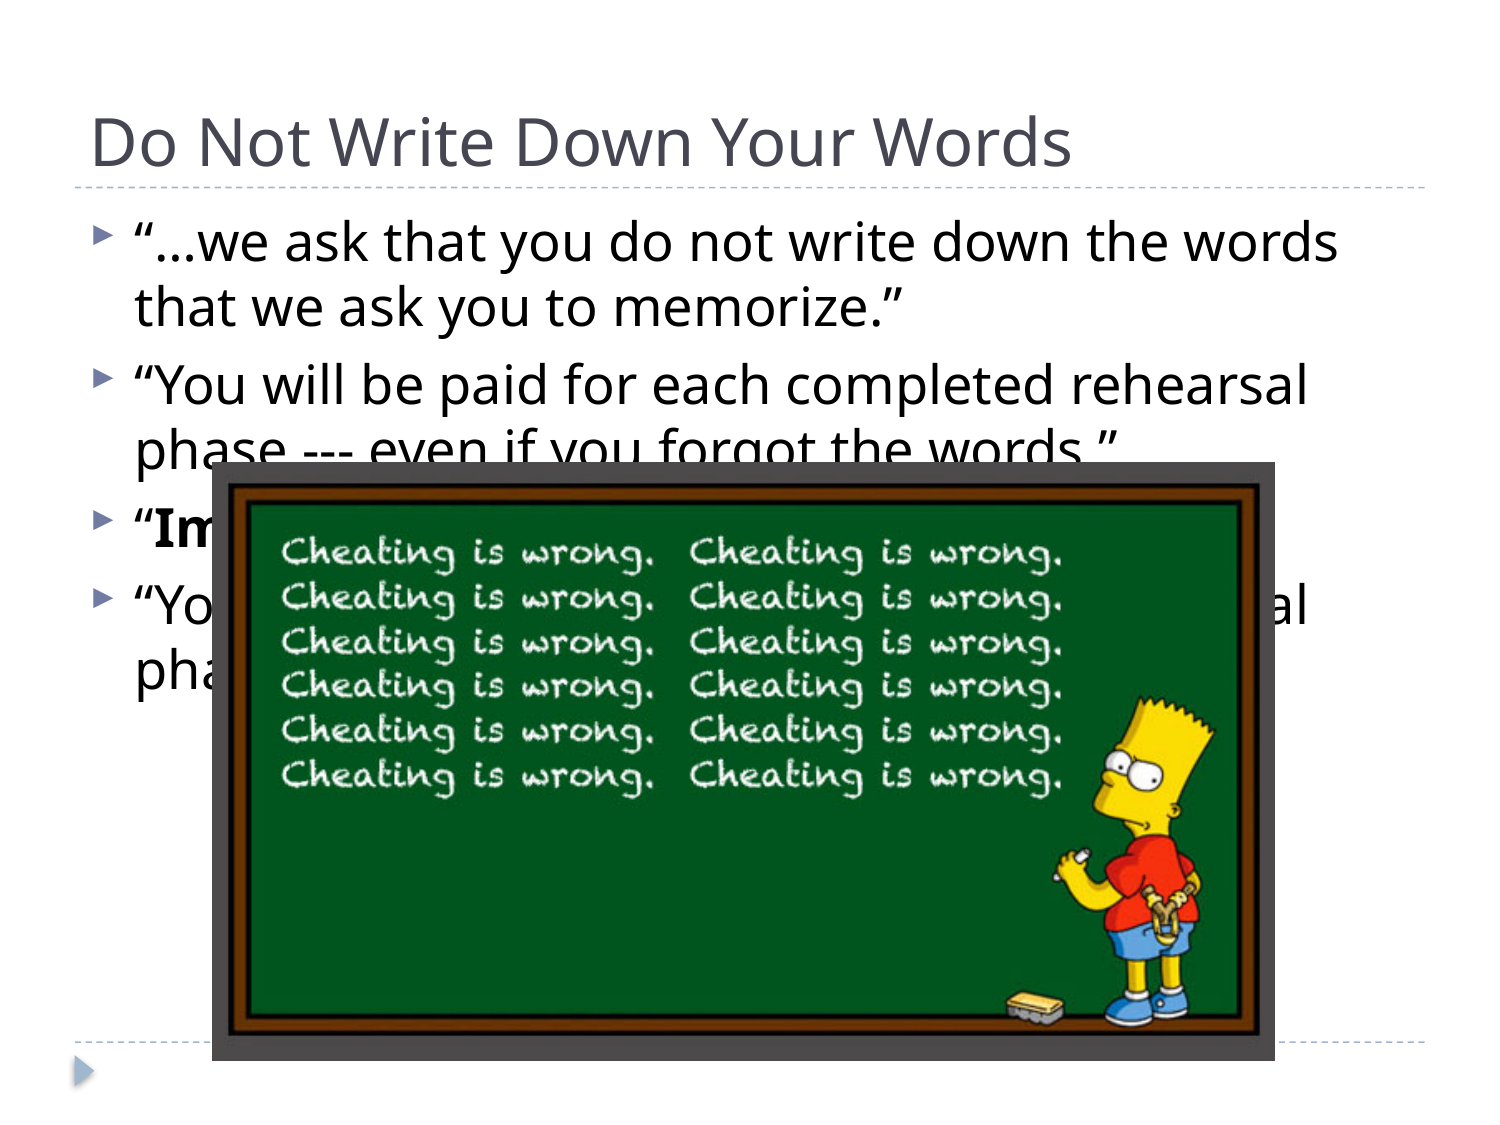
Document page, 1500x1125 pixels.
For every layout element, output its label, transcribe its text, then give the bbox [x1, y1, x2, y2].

title Do Not Write Down Your Words [75, 24, 1425, 188]
picture [212, 462, 1276, 1061]
list “…we ask that you do not write down the words that we ask you to memorize.” “You will be paid for each completed rehearsal phase --- even if you forgot the words.” “Important: …do not write down the words” “You will be paid for each completed rehearsal phase --- even if you forgot the words.” [75, 200, 1425, 1010]
